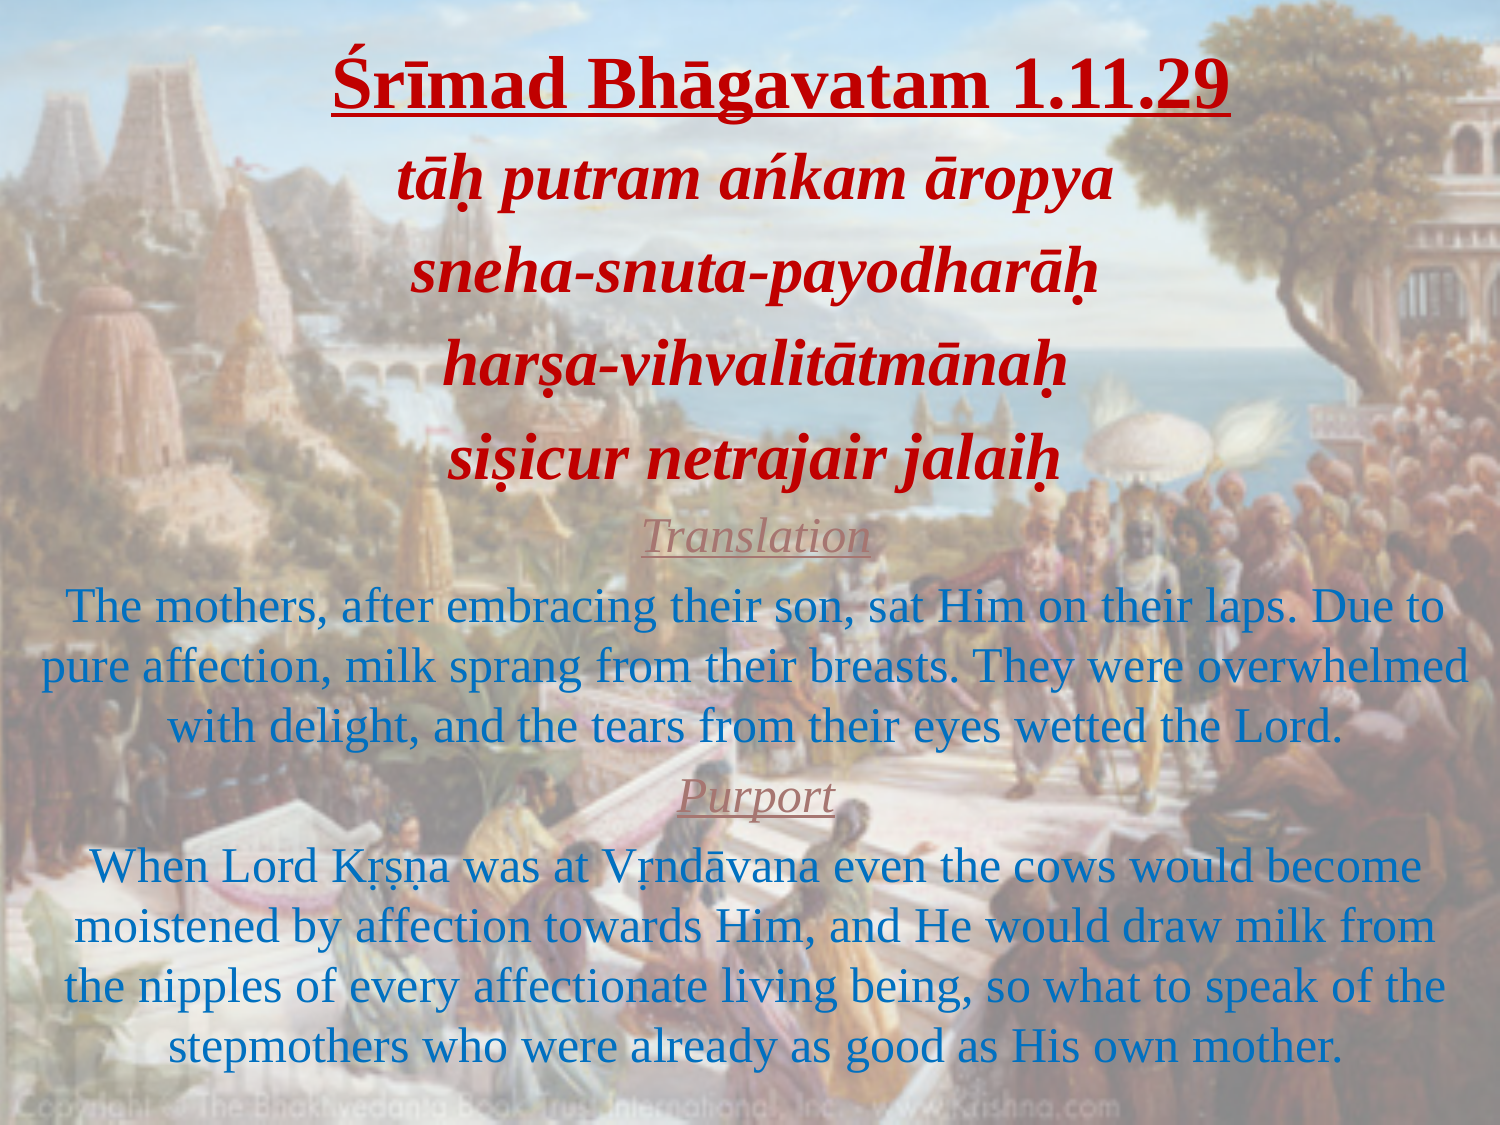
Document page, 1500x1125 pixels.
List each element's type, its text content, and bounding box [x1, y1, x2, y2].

title Śrīmad Bhāgavatam 1.11.29 [262, 45, 1300, 113]
list tāḥ putram ańkam āropya sneha-snuta-payodharāḥ harṣa-vihvalitātmānaḥ siṣicur netrajair jalaiḥ Translation The mothers, after embracing their son, sat Him on their laps. Due to pure affection, milk sprang from their breasts. They were overwhelmed with delight, and the tears from their eyes wetted the Lord. Purport When Lord Kṛṣṇa was at Vṛndāvana even the cows would become moistened by affection towards Him, and He would draw milk from the nipples of every affectionate living being, so what to speak of the stepmothers who were already as good as His own mother. [24, 125, 1488, 1125]
